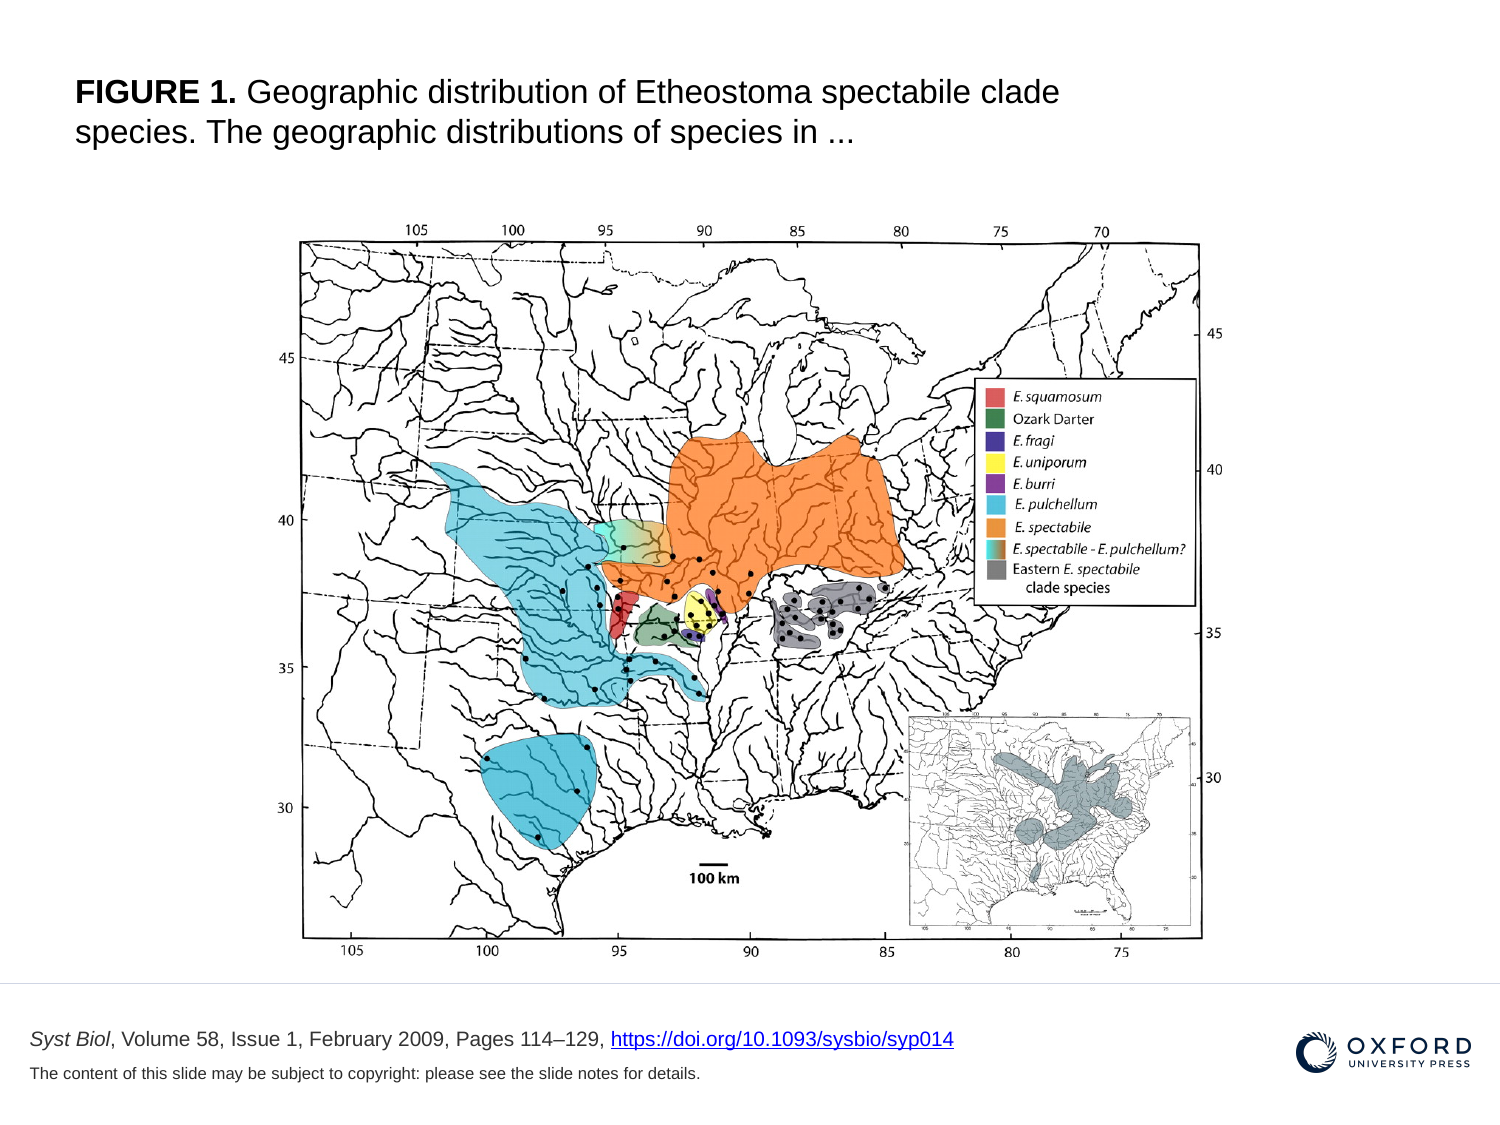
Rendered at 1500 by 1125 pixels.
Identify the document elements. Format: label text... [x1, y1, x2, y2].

footer Syst Biol, Volume 58, Issue 1, February 2009, Pages 114–129, https://doi.org/10.1093/sysbio/syp014 The content of this slide may be subject to copyright: please see the slide notes for details. [0, 983, 1260, 1125]
title FIGURE 1. Geographic distribution of Etheostoma spectabile clade species. The geographic distributions of species in ... [75, 69, 1078, 171]
picture [276, 224, 1222, 957]
picture [1296, 1032, 1471, 1073]
